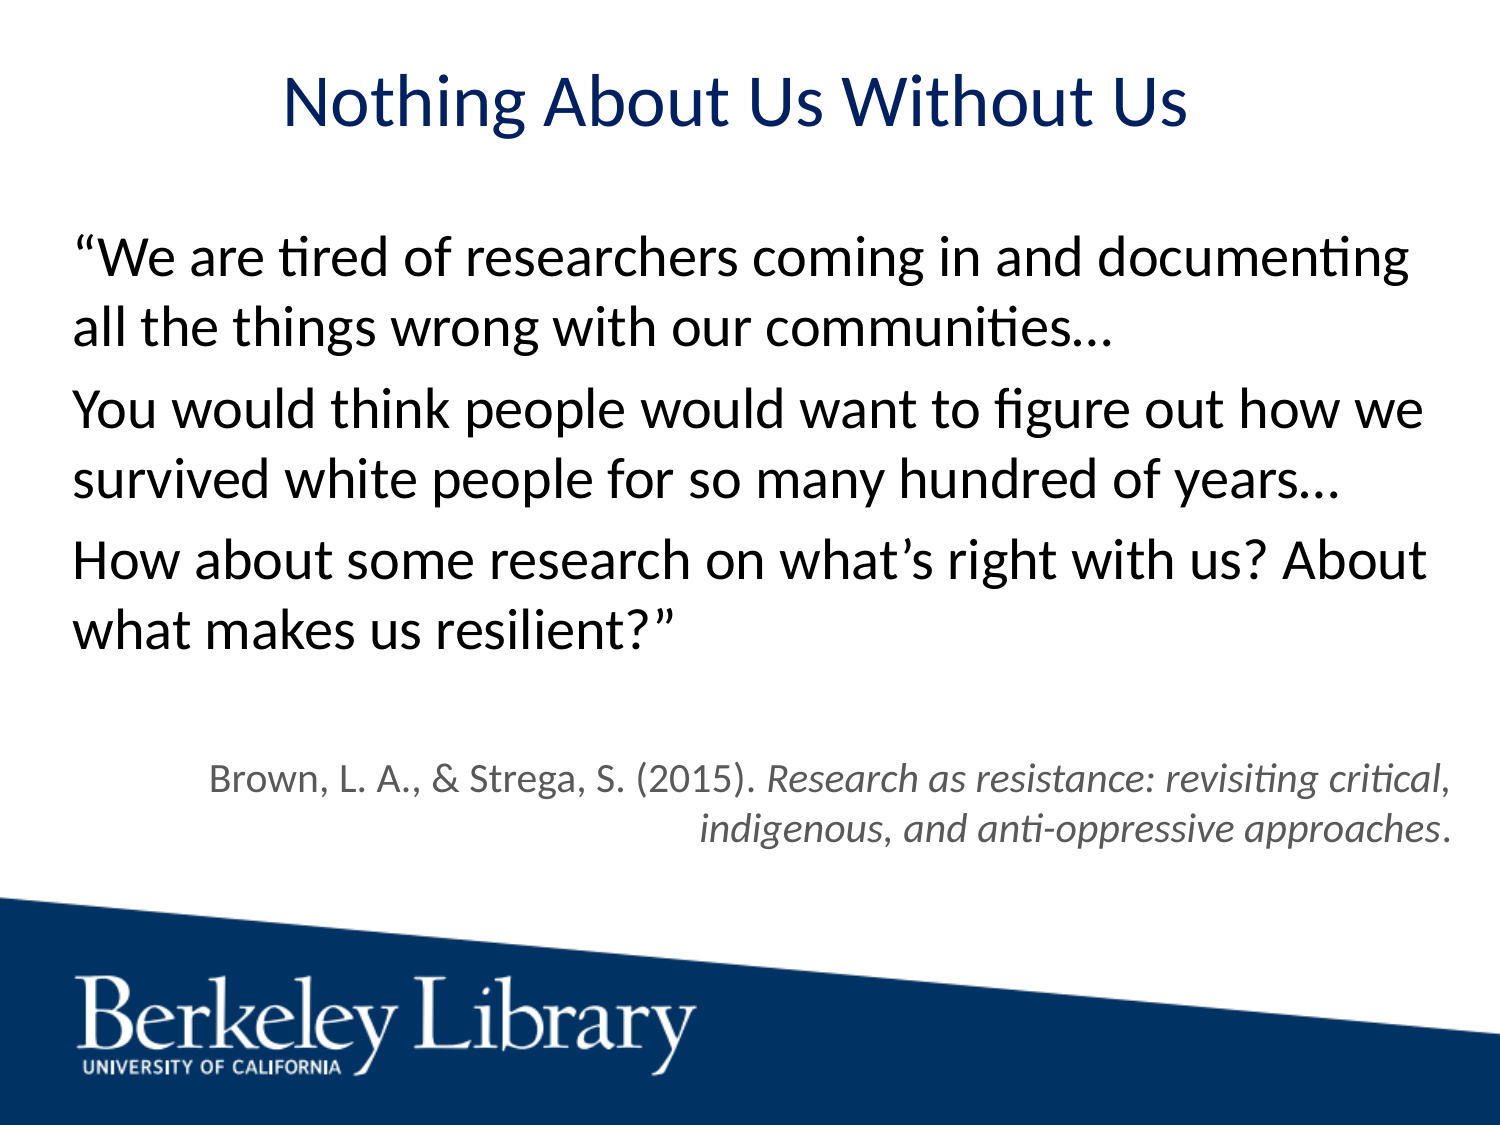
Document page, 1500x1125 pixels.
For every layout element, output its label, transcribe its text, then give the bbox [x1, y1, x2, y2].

text_box Nothing About Us Without Us [85, 43, 1386, 149]
list “We are tired of researchers coming in and documenting all the things wrong with our communities… You would think people would want to figure out how we survived white people for so many hundred of years… How about some research on what’s right with us? About what makes us resilient?” Brown, L. A., & Strega, S. (2015). Research as resistance: revisiting critical, indigenous, and anti-oppressive approaches. [57, 129, 1468, 873]
